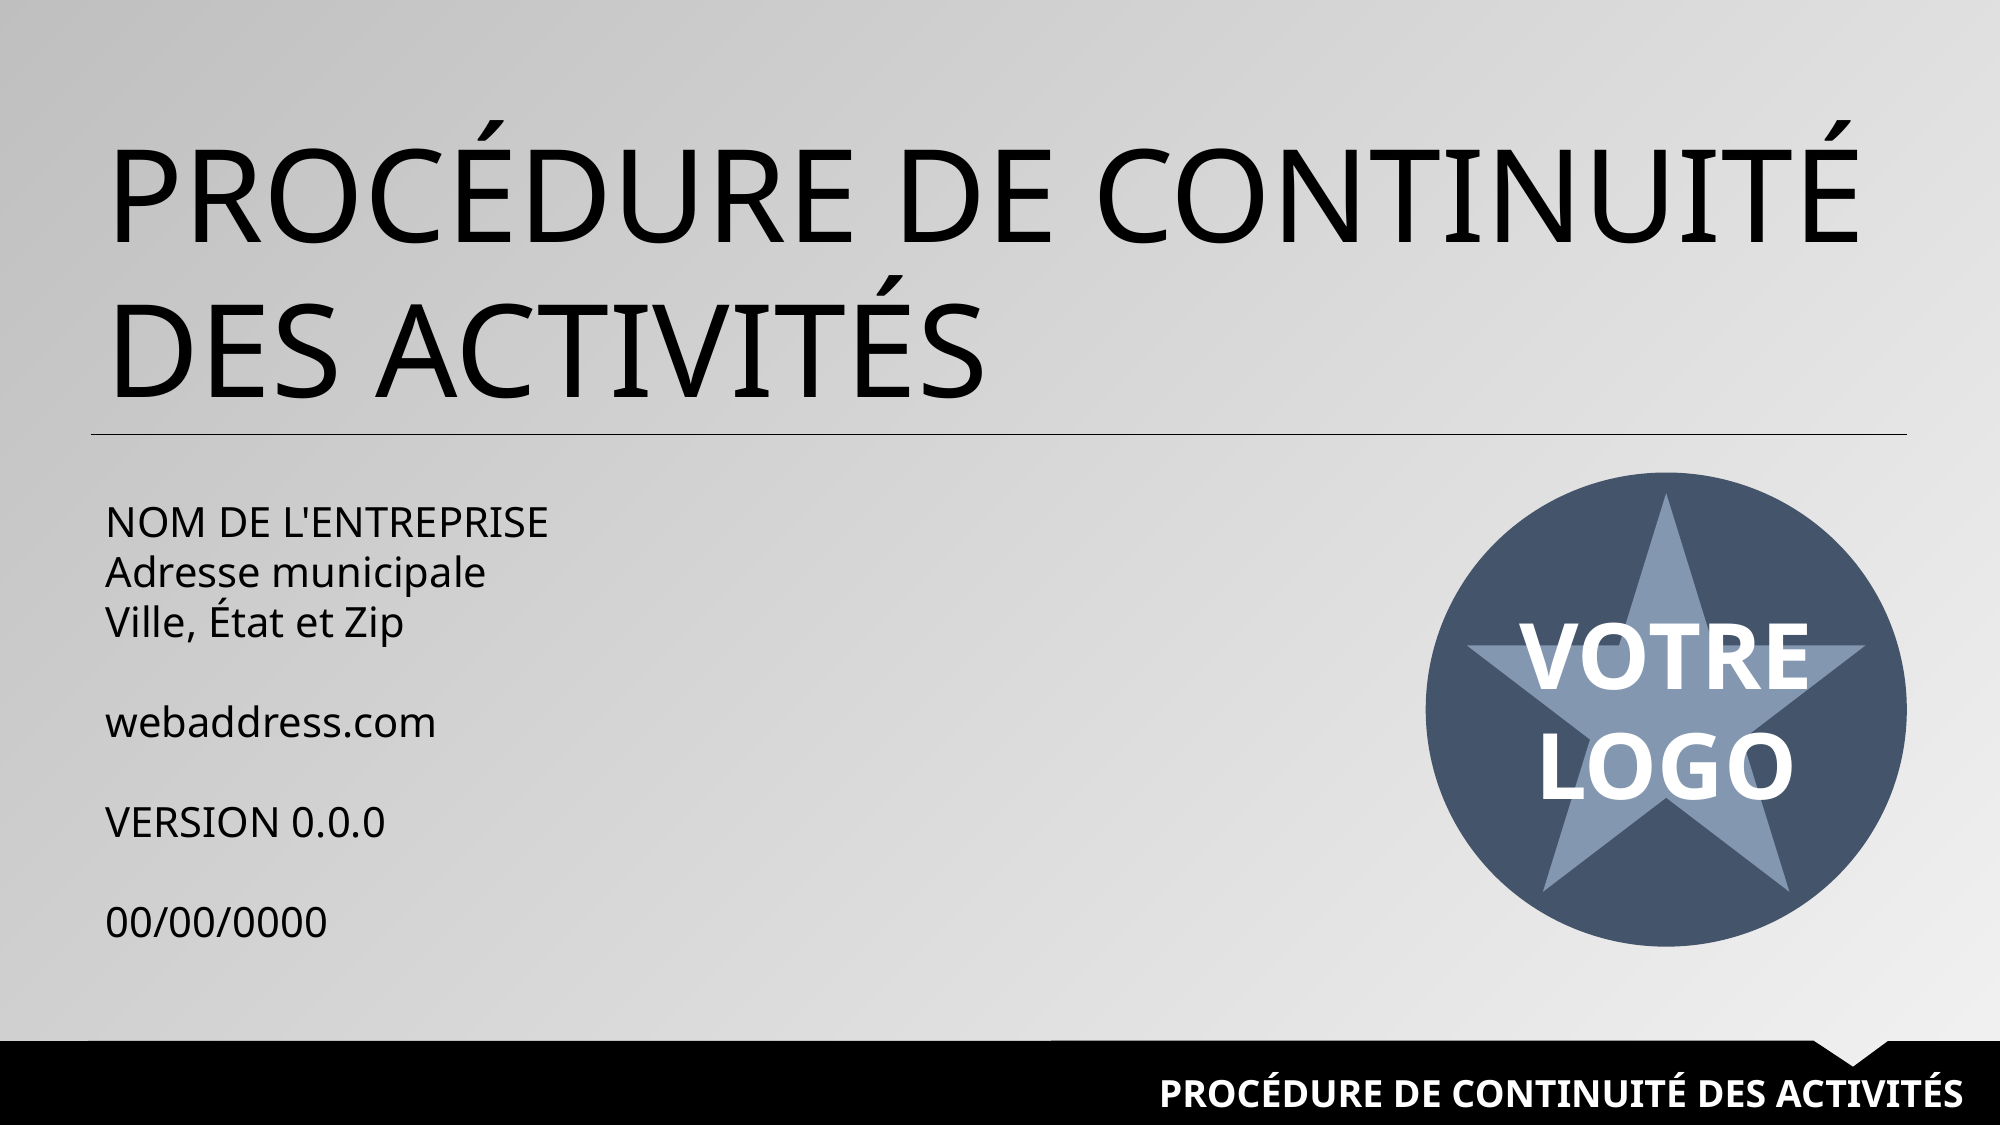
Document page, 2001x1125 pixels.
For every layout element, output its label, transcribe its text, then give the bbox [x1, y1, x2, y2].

text_box PROCÉDURE DE CONTINUITÉ DES ACTIVITÉS [961, 1062, 1980, 1123]
text_box NOM DE L'ENTREPRISE Adresse municipale Ville, État et Zip webaddress.com VERSION 0.0.0 00/00/0000 [90, 488, 1380, 954]
text_box PROCÉDURE DE CONTINUITÉ DES ACTIVITÉS [90, 106, 1932, 431]
text_box [0, 1039, 2000, 1125]
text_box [1425, 472, 1907, 947]
